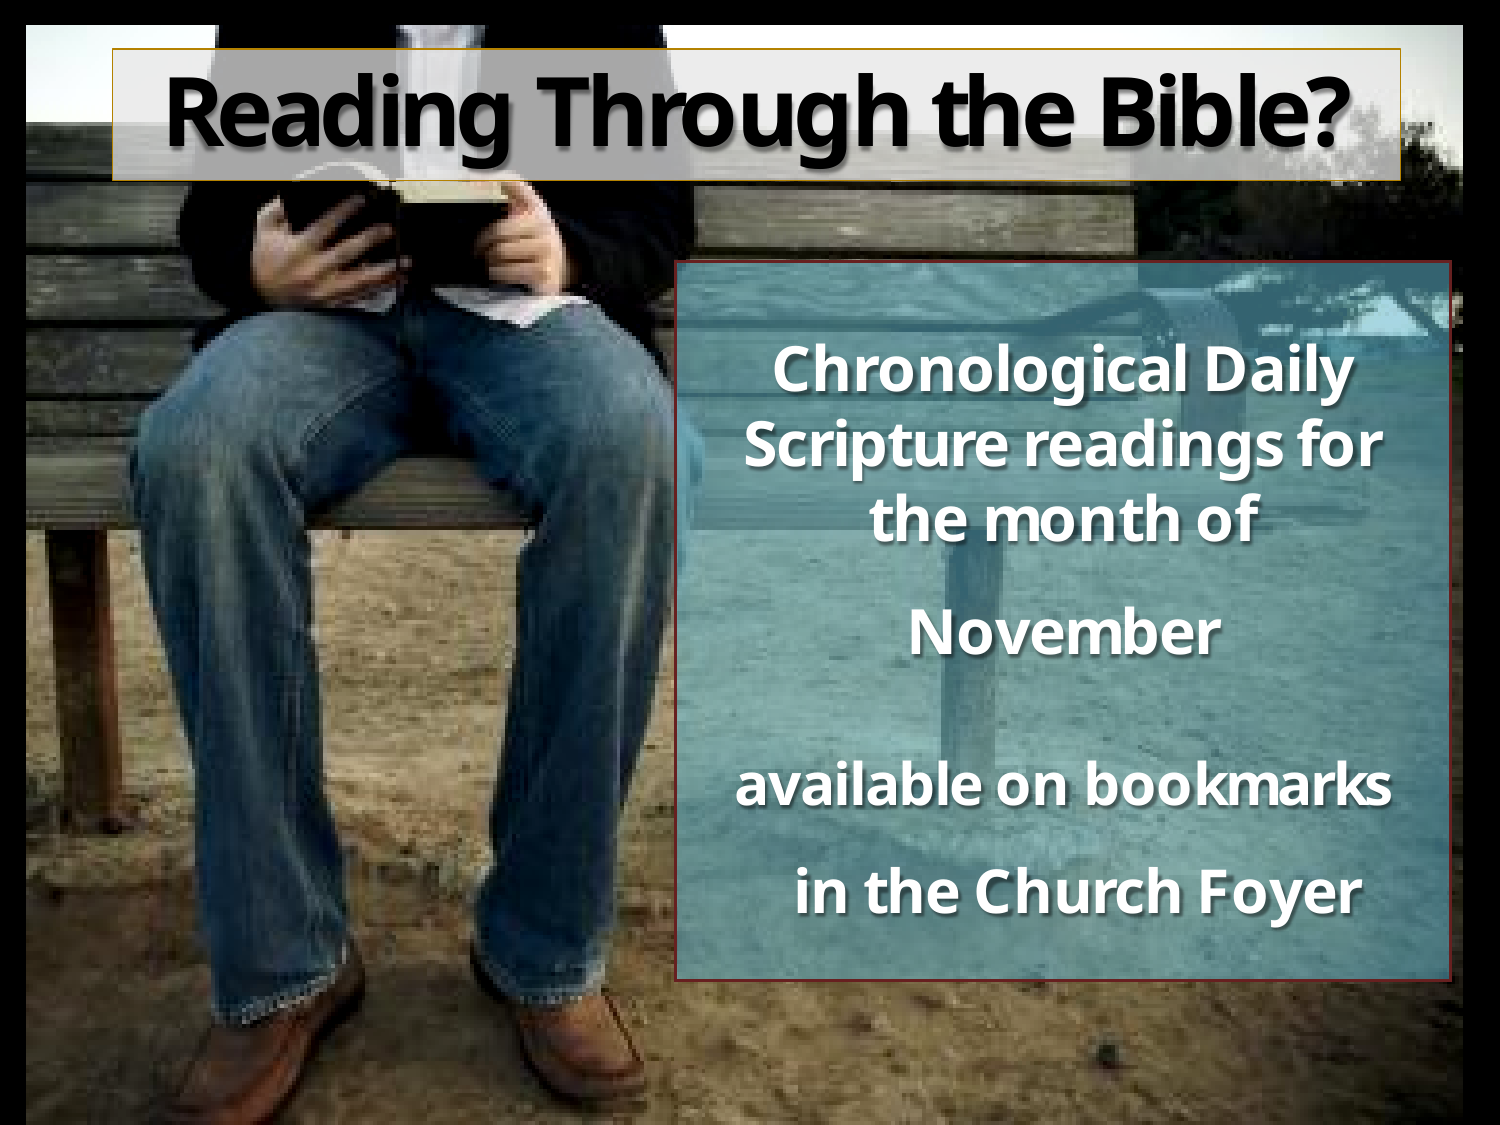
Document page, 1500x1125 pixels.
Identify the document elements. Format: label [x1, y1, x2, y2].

text_box [0, 0, 1500, 1125]
